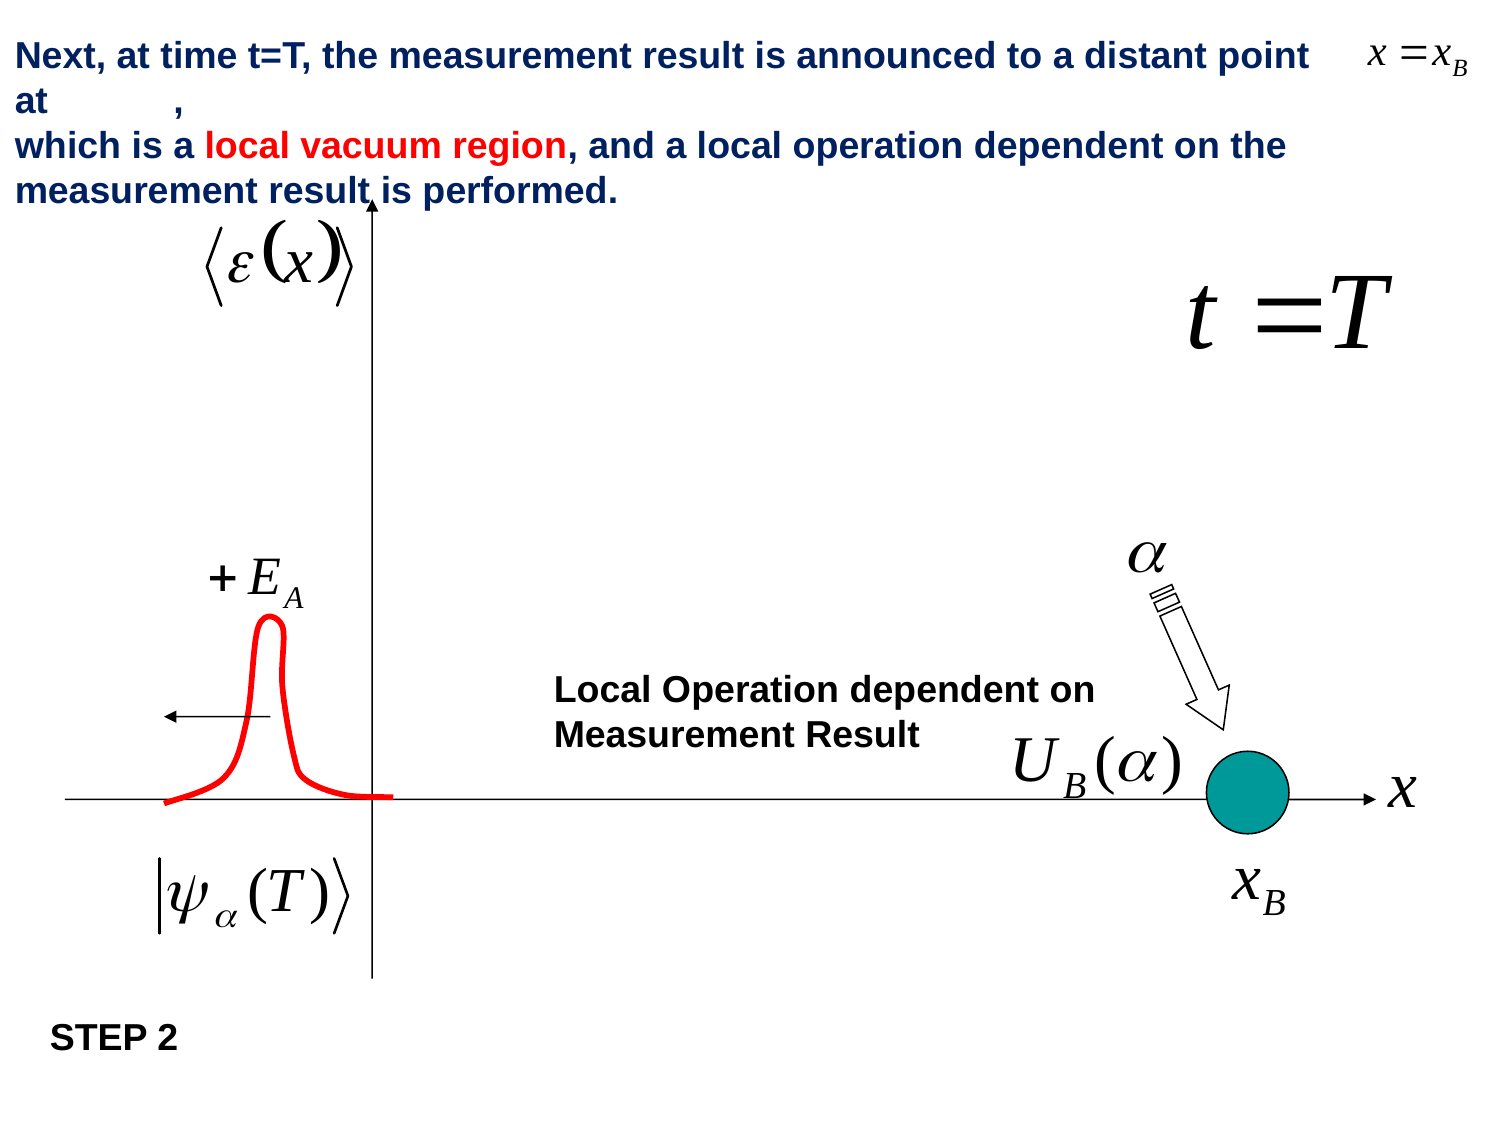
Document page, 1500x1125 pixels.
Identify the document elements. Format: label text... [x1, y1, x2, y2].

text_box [147, 843, 363, 949]
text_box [198, 540, 312, 618]
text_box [1359, 23, 1477, 84]
text_box [1159, 606, 1230, 730]
text_box Next, at time t=T, the measurement result is announced to a distant point at , which is a local vacuum region, and a local operation dependent on the measurement result is performed. [0, 23, 1500, 219]
text_box Local Operation dependent on Measurement Result [539, 657, 1149, 763]
text_box [1289, 793, 1370, 806]
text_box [1171, 247, 1419, 377]
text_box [1005, 716, 1196, 810]
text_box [1219, 833, 1301, 927]
text_box [164, 626, 394, 804]
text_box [1118, 528, 1184, 589]
text_box [1154, 596, 1180, 612]
text_box [164, 710, 271, 723]
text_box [194, 212, 369, 321]
text_box [1206, 751, 1289, 832]
text_box STEP 2 [35, 1005, 411, 1066]
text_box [1375, 763, 1431, 825]
